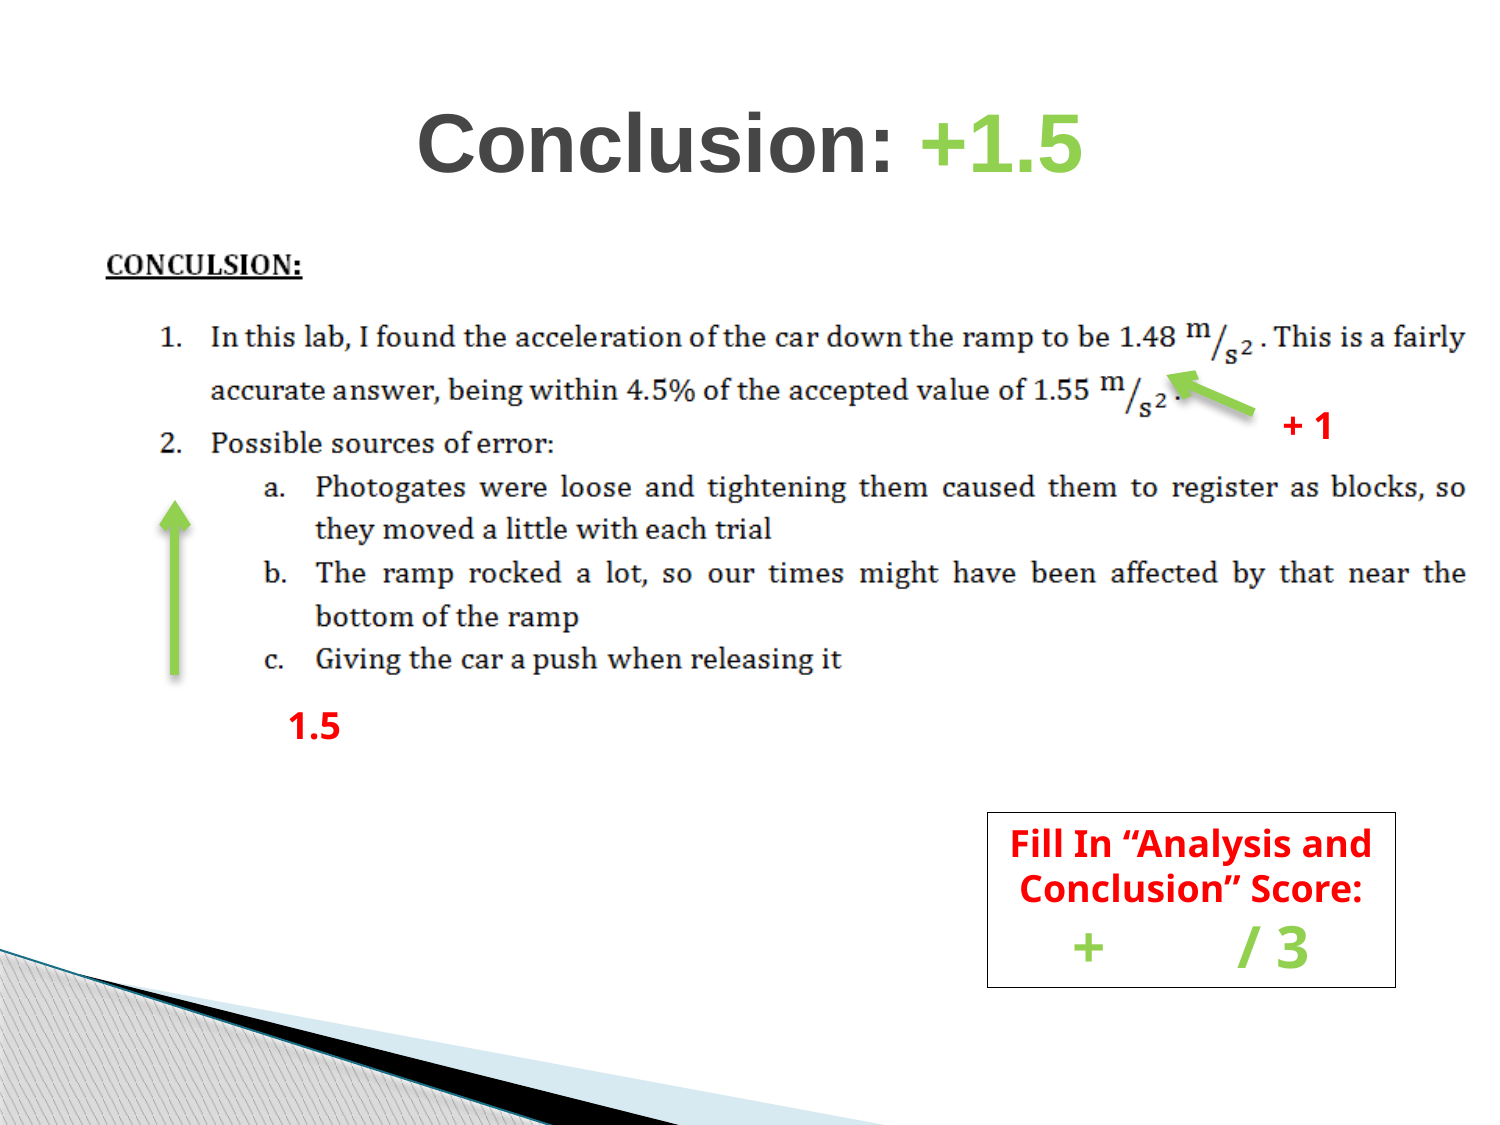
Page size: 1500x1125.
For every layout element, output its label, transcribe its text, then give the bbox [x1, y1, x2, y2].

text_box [1166, 374, 1255, 413]
picture [74, 206, 1500, 722]
text_box 1.5 [272, 733, 357, 755]
text_box Fill In “Analysis and Conclusion” Score: + / 3 [987, 812, 1396, 988]
title Conclusion: +1.5 [75, 45, 1425, 206]
